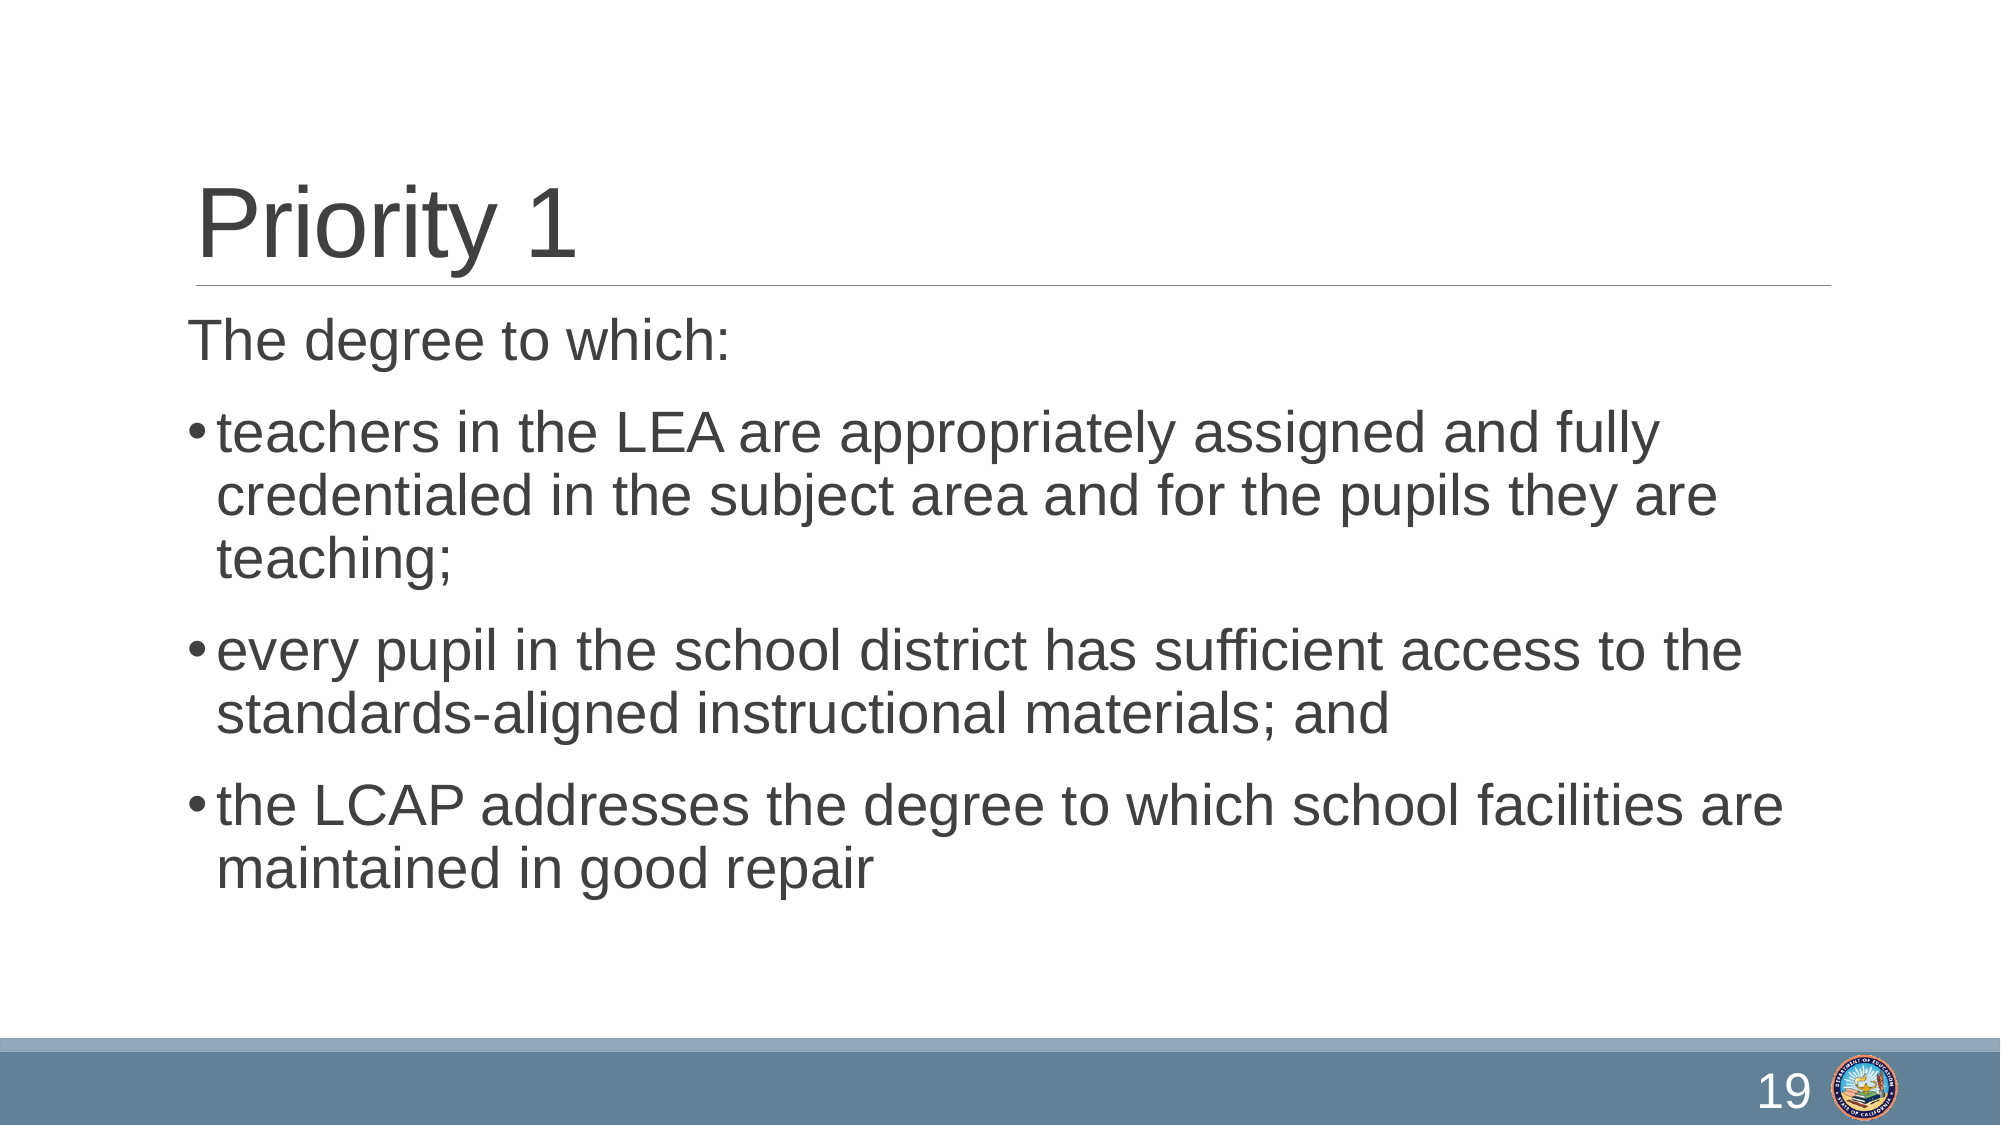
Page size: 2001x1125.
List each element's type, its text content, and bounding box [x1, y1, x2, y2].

slide_number 19 [1611, 1059, 1827, 1119]
list The degree to which: teachers in the LEA are appropriately assigned and fully credentialed in the subject area and for the pupils they are teaching; every pupil in the school district has sufficient access to the standards-aligned instructional materials; and the LCAP addresses the degree to which school facilities are maintained in good repair [180, 302, 1830, 1018]
picture [1831, 1055, 1899, 1122]
title Priority 1 [180, 47, 1830, 285]
